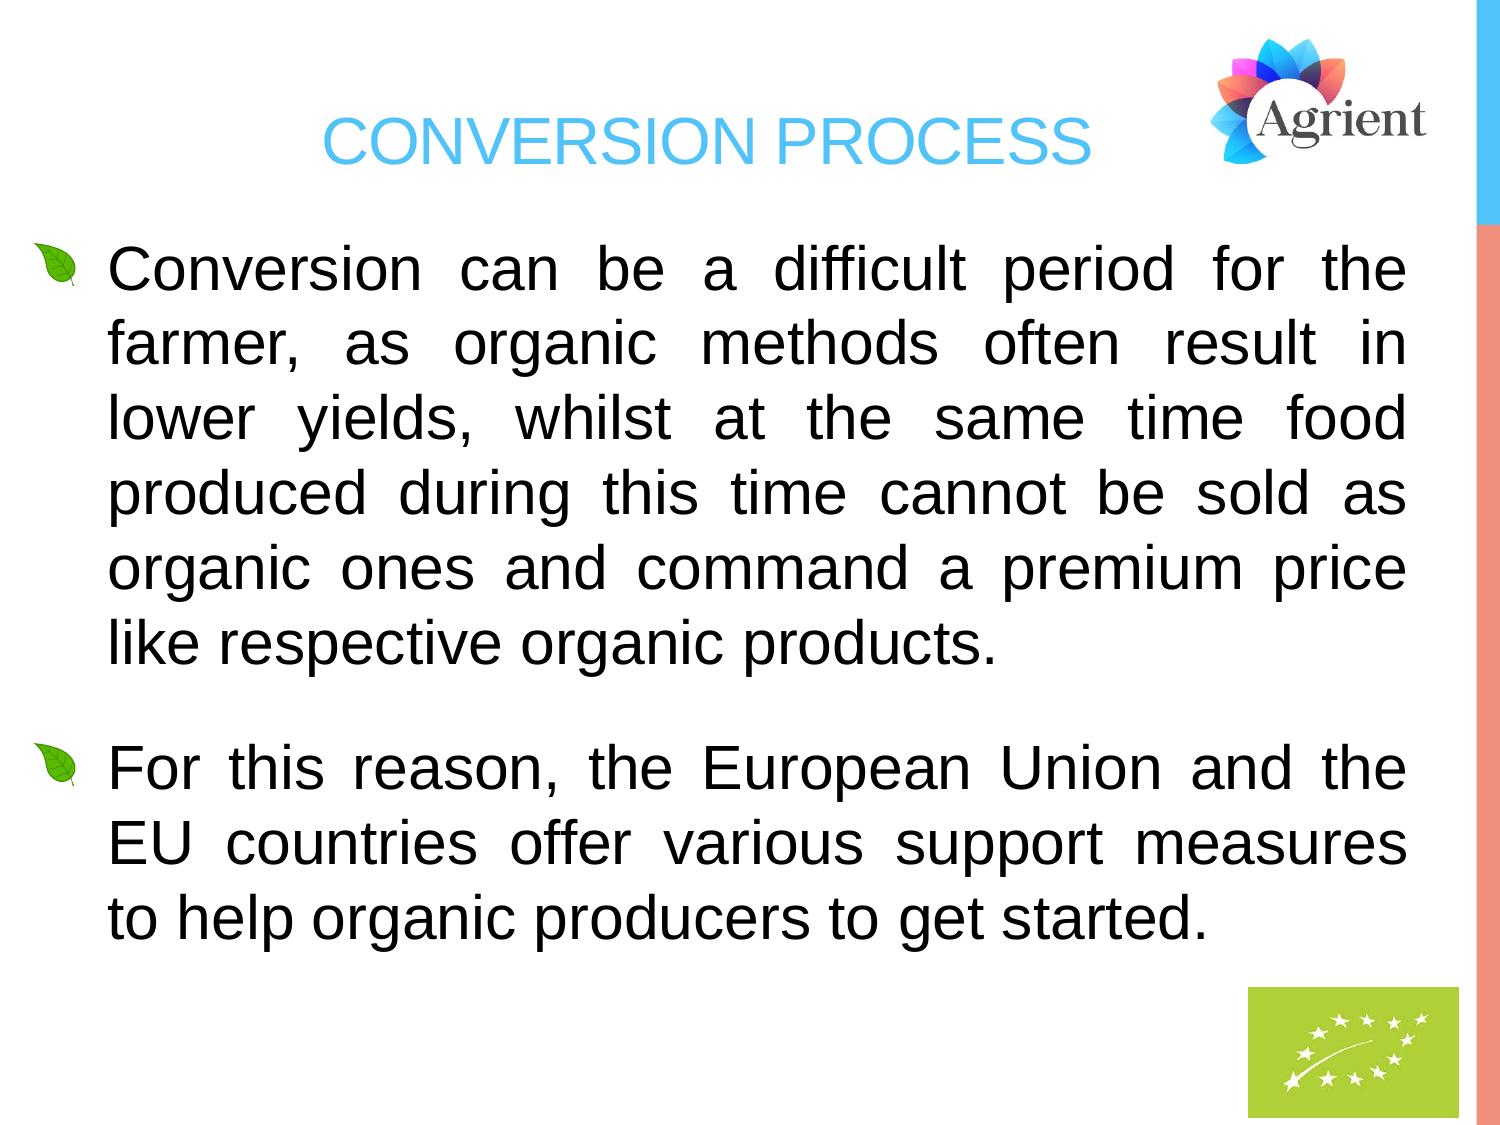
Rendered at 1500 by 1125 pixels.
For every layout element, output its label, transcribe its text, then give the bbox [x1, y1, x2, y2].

picture [1248, 987, 1460, 1119]
picture [32, 742, 77, 787]
picture [32, 242, 77, 287]
list Conversion can be a difficult period for the farmer, as organic methods often result in lower yields, whilst at the same time food produced during this time cannot be sold as organic ones and command a premium price like respective organic products. For this reason, the European Union and the EU countries offer various support measures to help organic producers to get started. [17, 219, 1425, 1012]
title Conversion process [204, 0, 1211, 186]
picture [1211, 30, 1436, 173]
